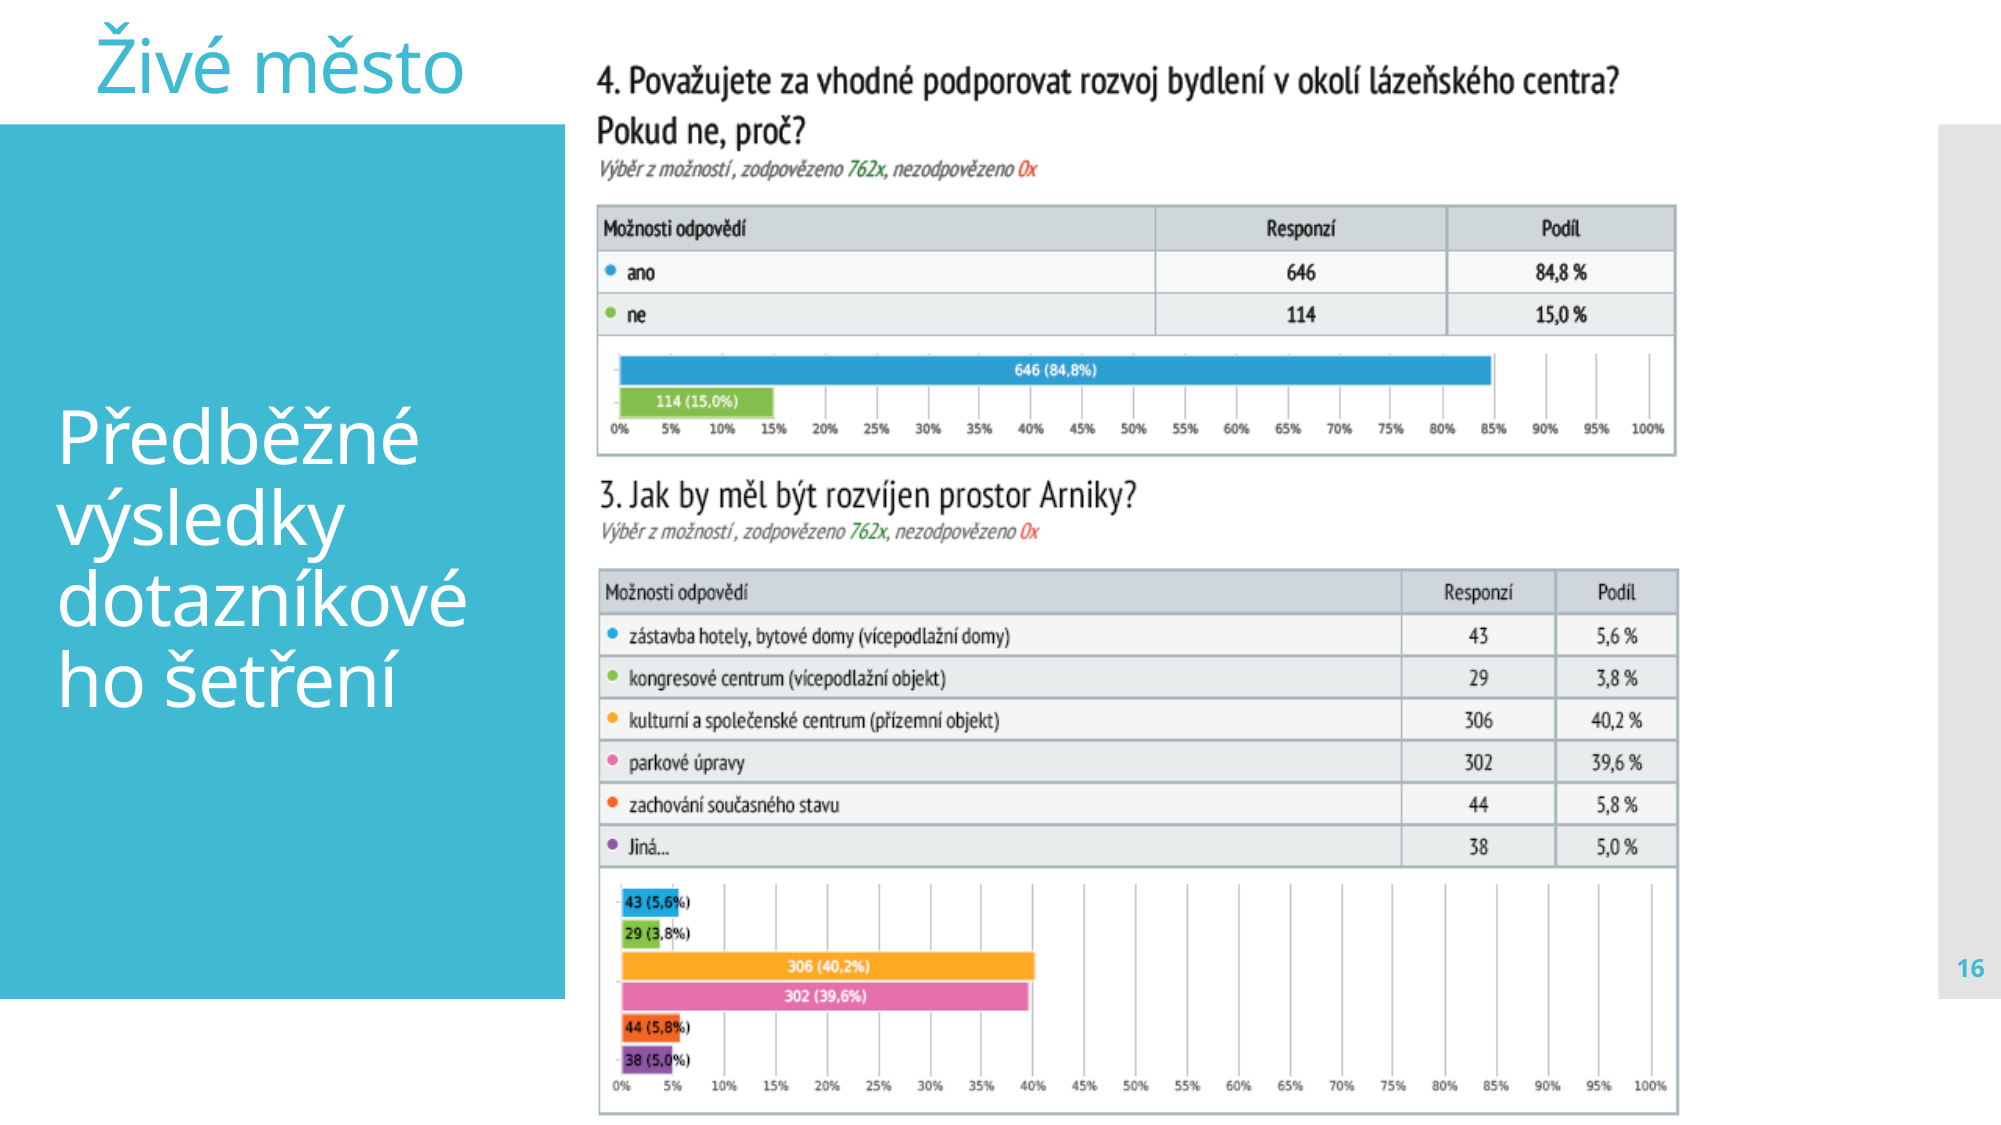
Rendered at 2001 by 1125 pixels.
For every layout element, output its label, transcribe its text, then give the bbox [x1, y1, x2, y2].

title Předběžné výsledky dotazníkového šetření [41, 184, 525, 940]
text_box Živé město [80, 10, 482, 116]
picture [585, 48, 1692, 1125]
slide_number 16 [1748, 939, 2000, 999]
